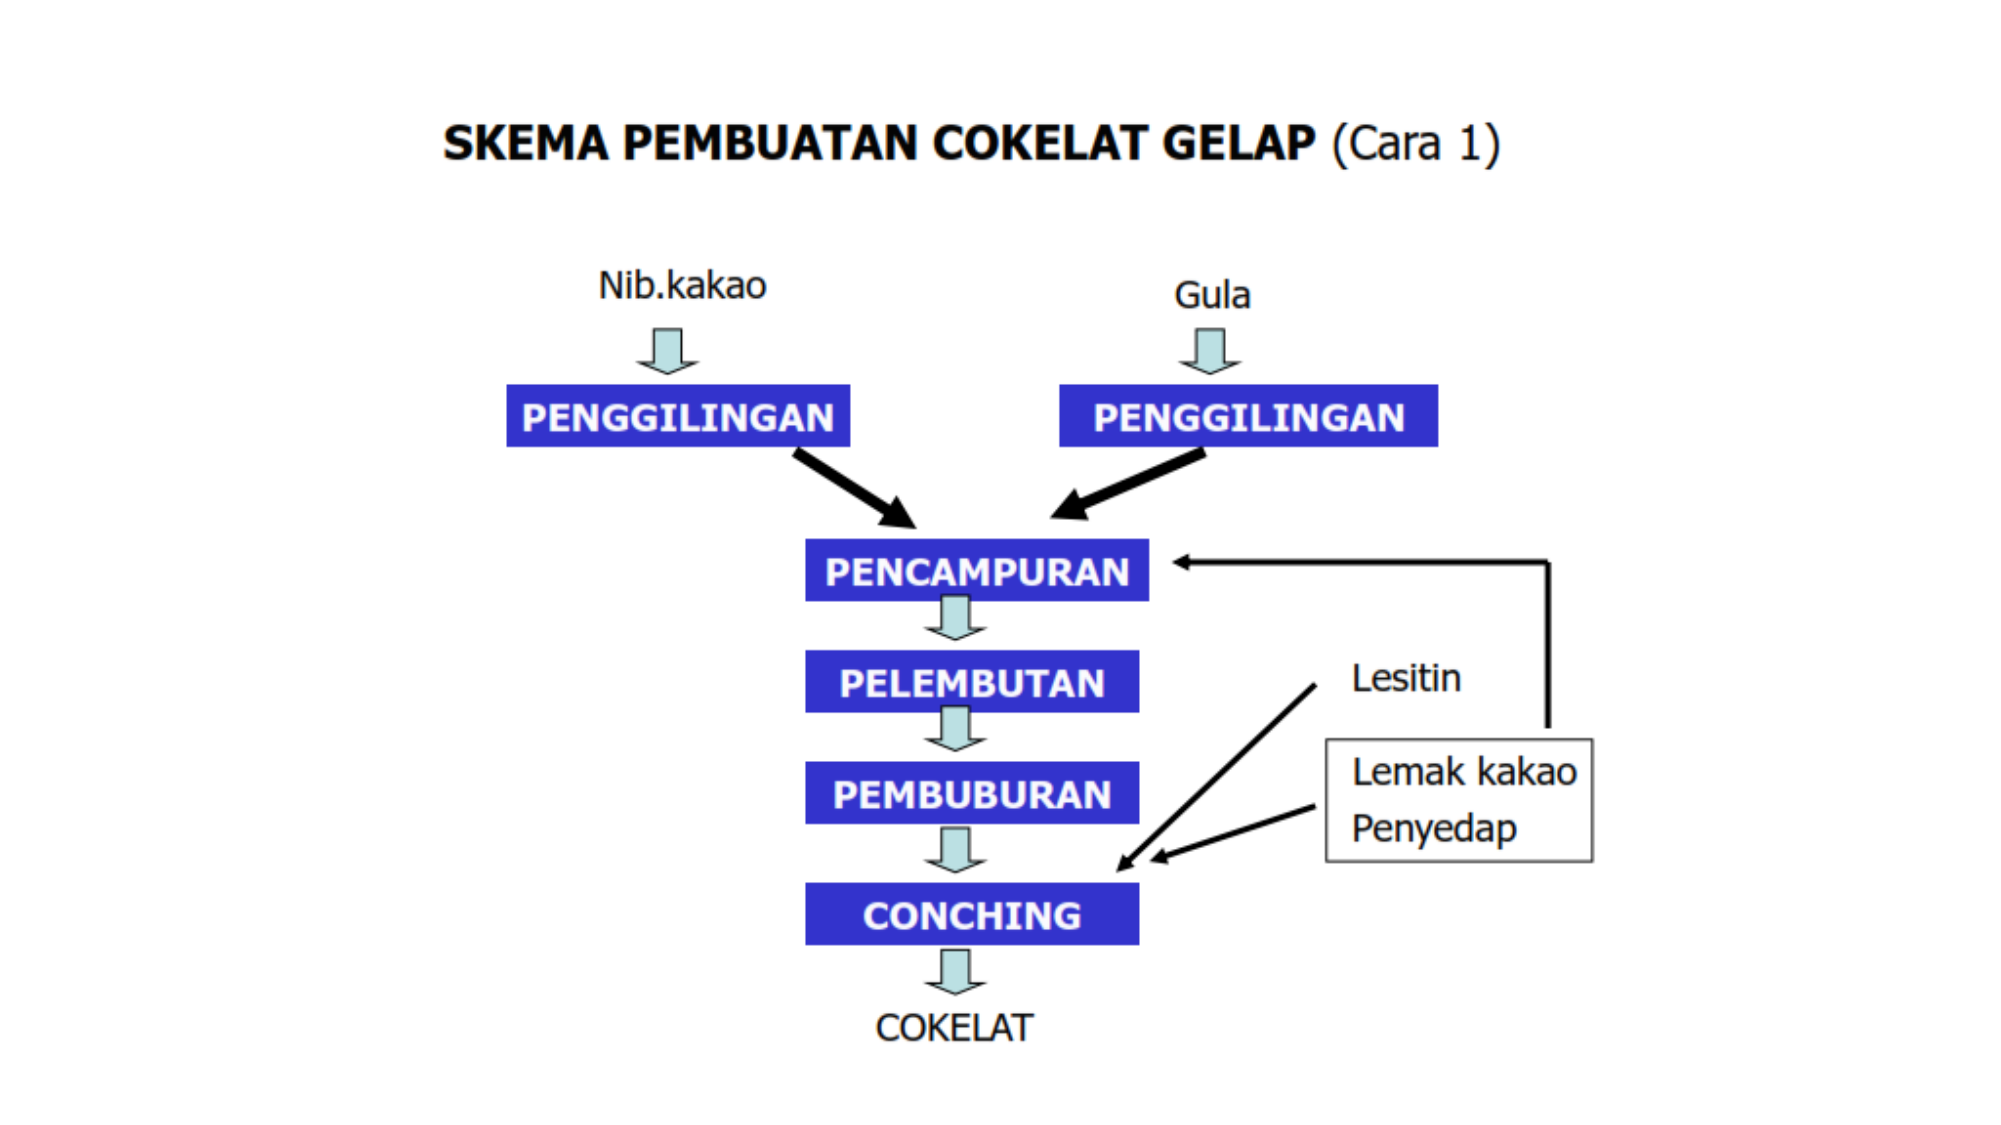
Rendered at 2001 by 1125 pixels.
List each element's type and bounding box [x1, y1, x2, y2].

picture [384, 84, 1640, 1059]
